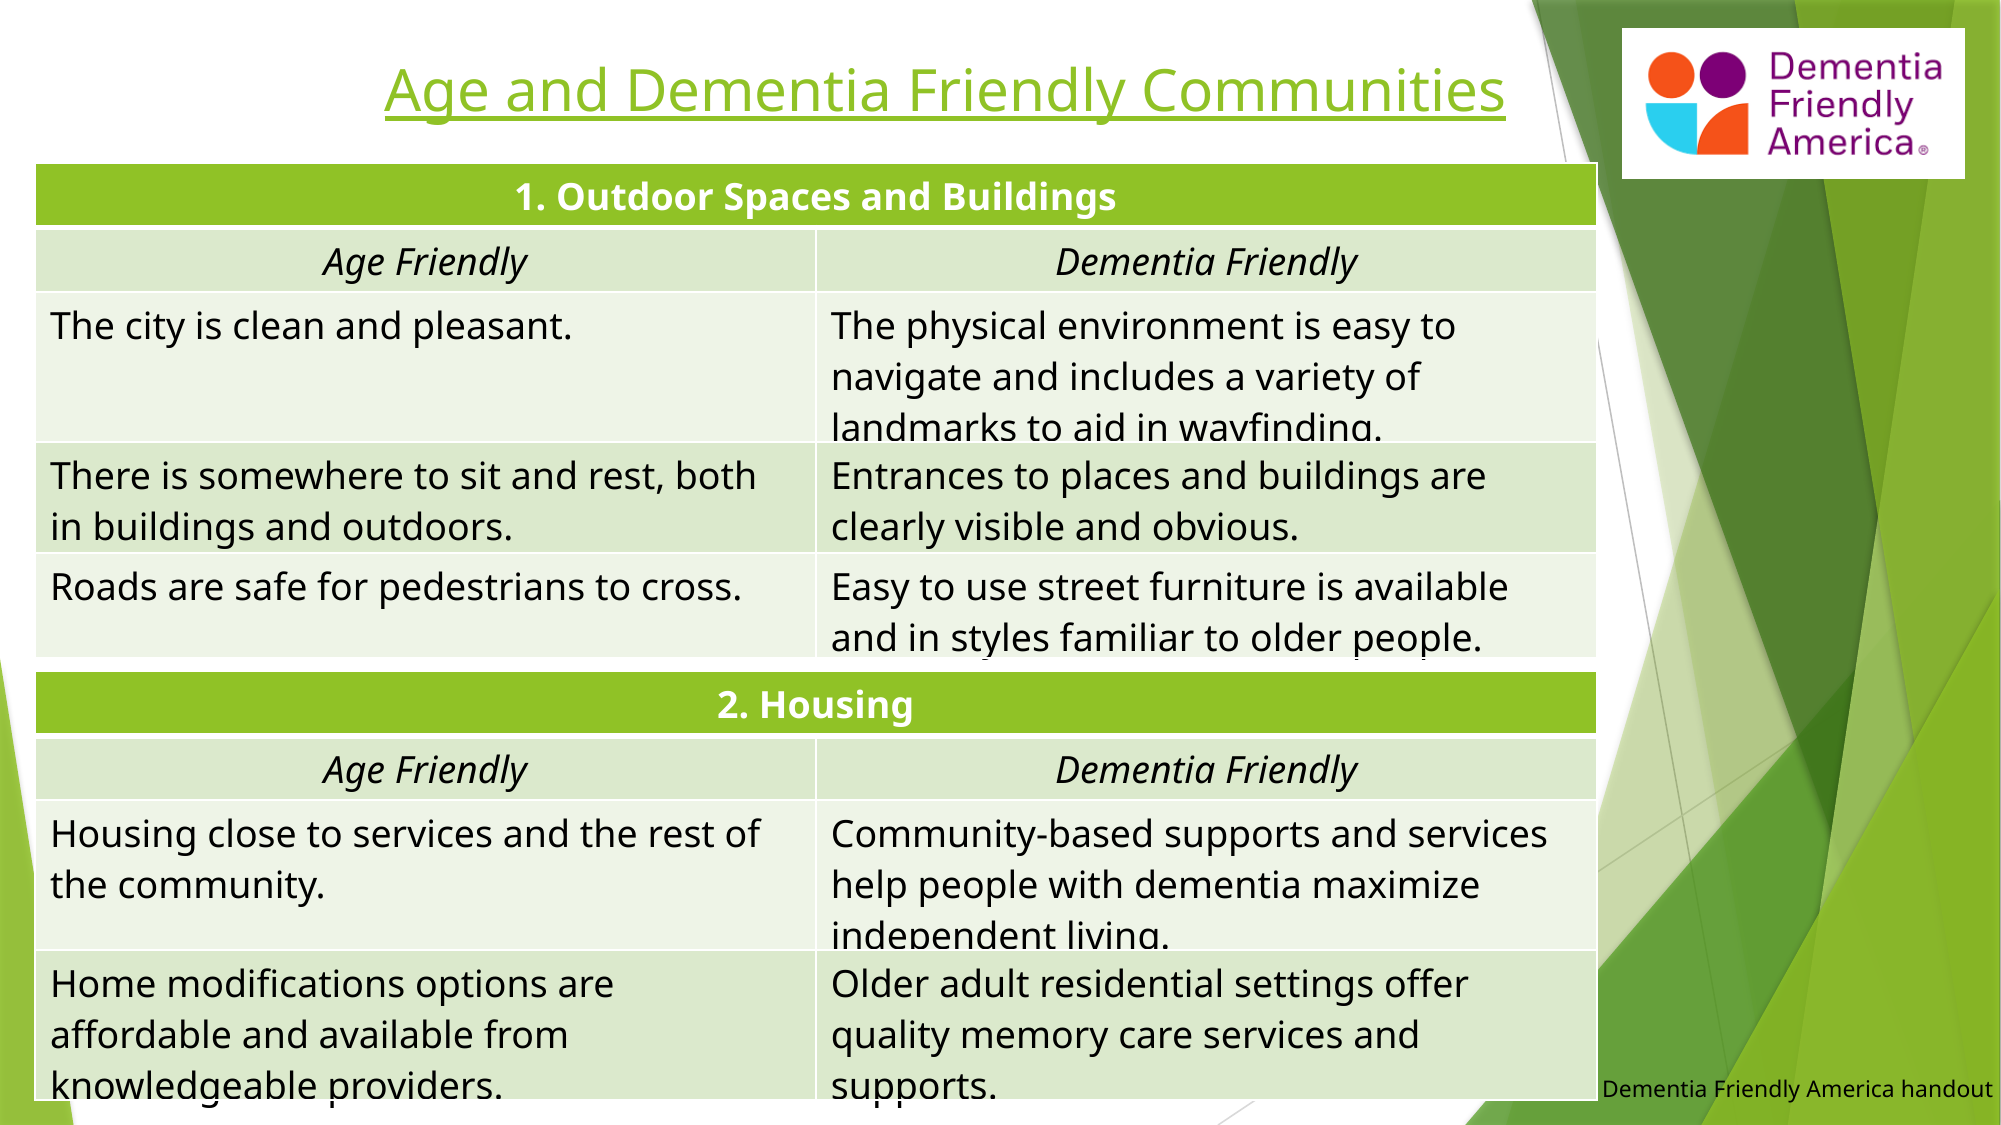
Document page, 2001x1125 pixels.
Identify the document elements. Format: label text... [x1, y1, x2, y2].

table_cell Housing close to services and the rest of the community. [36, 801, 815, 949]
table_cell Dementia Friendly [817, 739, 1596, 799]
table_cell The city is clean and pleasant. [36, 293, 815, 441]
table_cell Community-based supports and services help people with dementia maximize independent living. [817, 801, 1596, 949]
table_cell Roads are safe for pedestrians to cross. [36, 554, 815, 657]
table_cell Older adult residential settings offer quality memory care services and supports. [817, 951, 1596, 1099]
title Age and Dementia Friendly Communities [35, 45, 1522, 138]
table_cell Age Friendly [36, 739, 815, 799]
table_cell Entrances to places and buildings are clearly visible and obvious. [817, 443, 1596, 552]
table_header 1. Outdoor Spaces and Buildings [36, 164, 1596, 225]
table_cell Age Friendly [36, 230, 815, 291]
table_cell There is somewhere to sit and rest, both in buildings and outdoors. [36, 443, 815, 552]
table_cell Easy to use street furniture is available and in styles familiar to older people. [817, 554, 1596, 657]
table_cell Home modifications options are affordable and available from knowledgeable providers. [36, 951, 815, 1099]
table_cell Dementia Friendly [817, 230, 1596, 291]
table_cell The physical environment is easy to navigate and includes a variety of landmarks to aid in wayfinding. [817, 293, 1596, 441]
picture [1622, 28, 1965, 180]
table_header 2. Housing [36, 672, 1596, 733]
text_box Reference Dementia Friendly America handout [1472, 1067, 2000, 1110]
